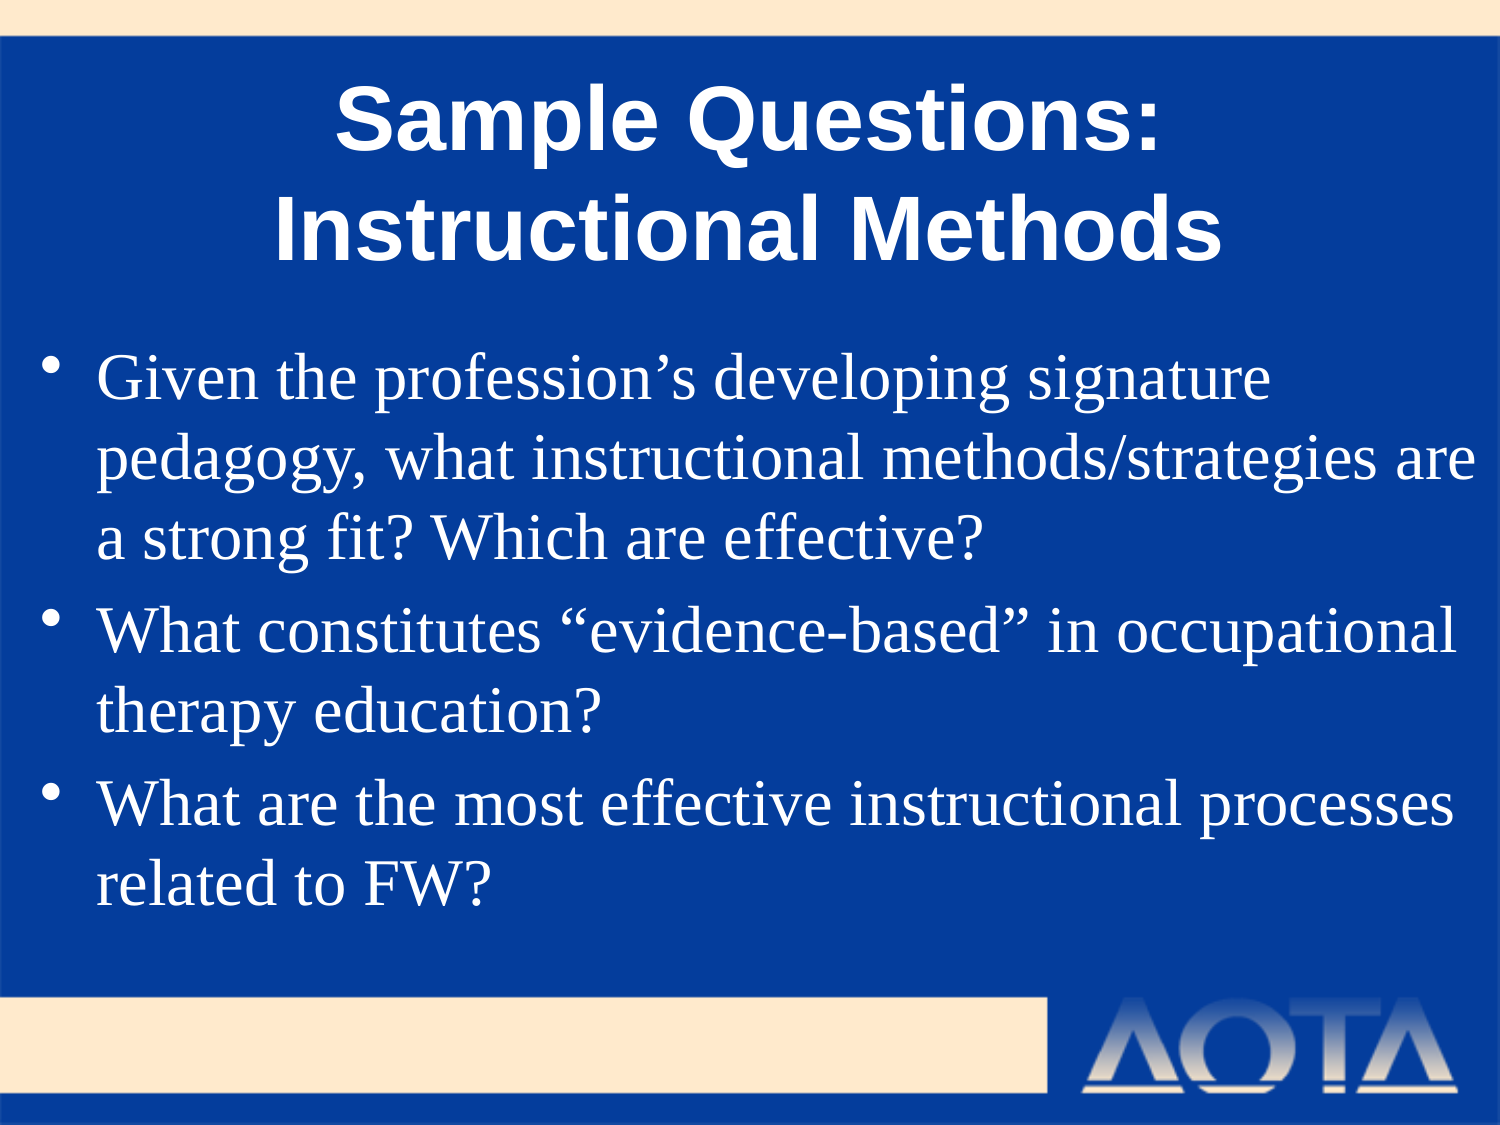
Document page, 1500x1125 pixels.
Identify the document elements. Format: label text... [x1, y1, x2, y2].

title Sample Questions: Instructional Methods [37, 87, 1463, 250]
picture [0, 0, 1500, 1125]
list Given the profession’s developing signature pedagogy, what instructional methods/strategies are a strong fit? Which are effective? What constitutes “evidence-based” in occupational therapy education? What are the most effective instructional processes related to FW? [24, 324, 1500, 938]
